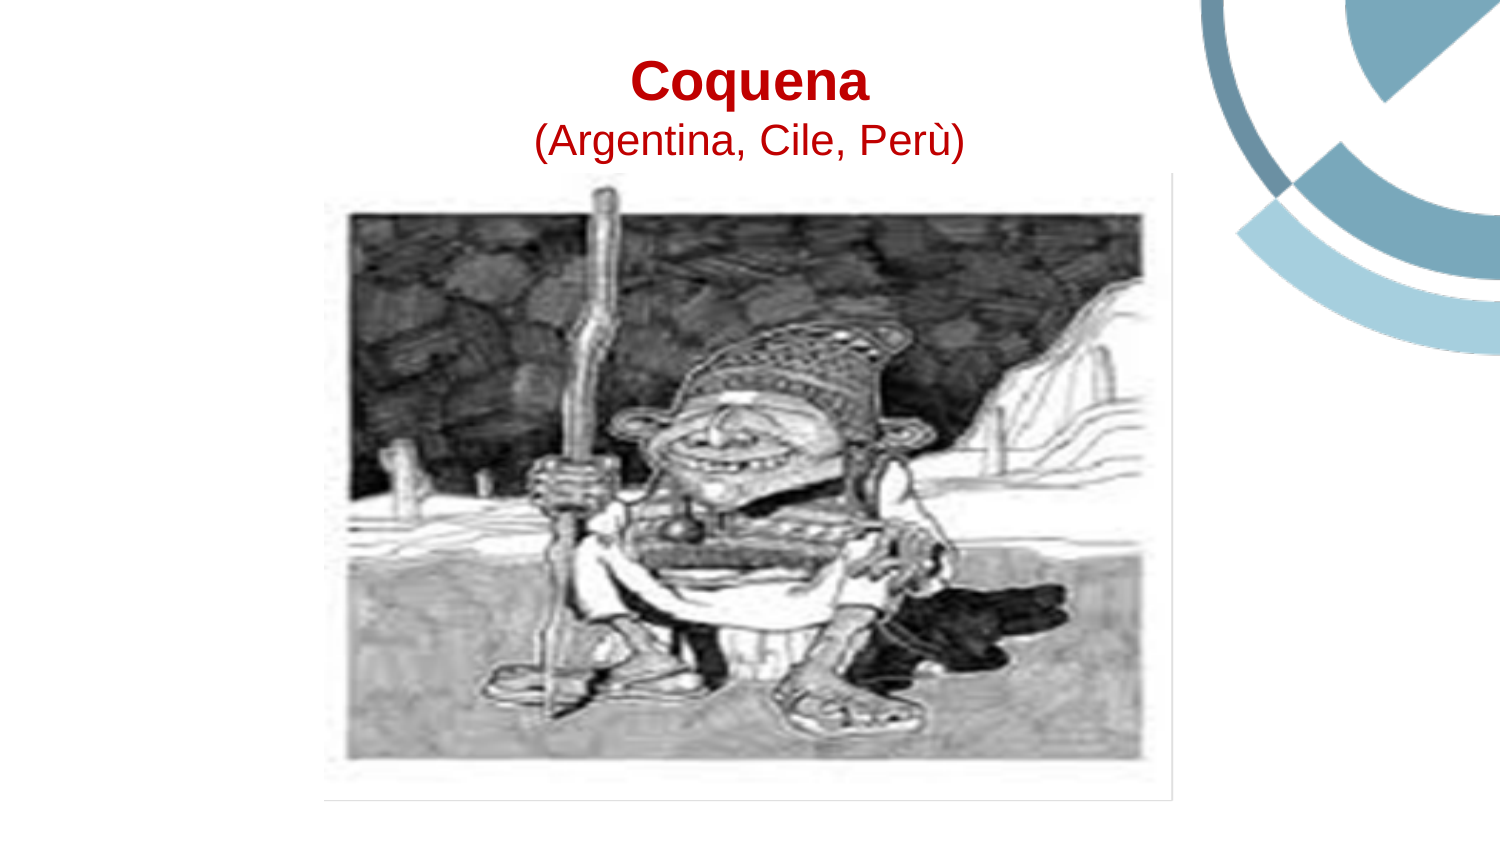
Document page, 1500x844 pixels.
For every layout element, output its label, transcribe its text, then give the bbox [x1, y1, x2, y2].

title Coquena (Argentina, Cile, Perù) [75, 33, 1425, 175]
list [324, 173, 1176, 803]
